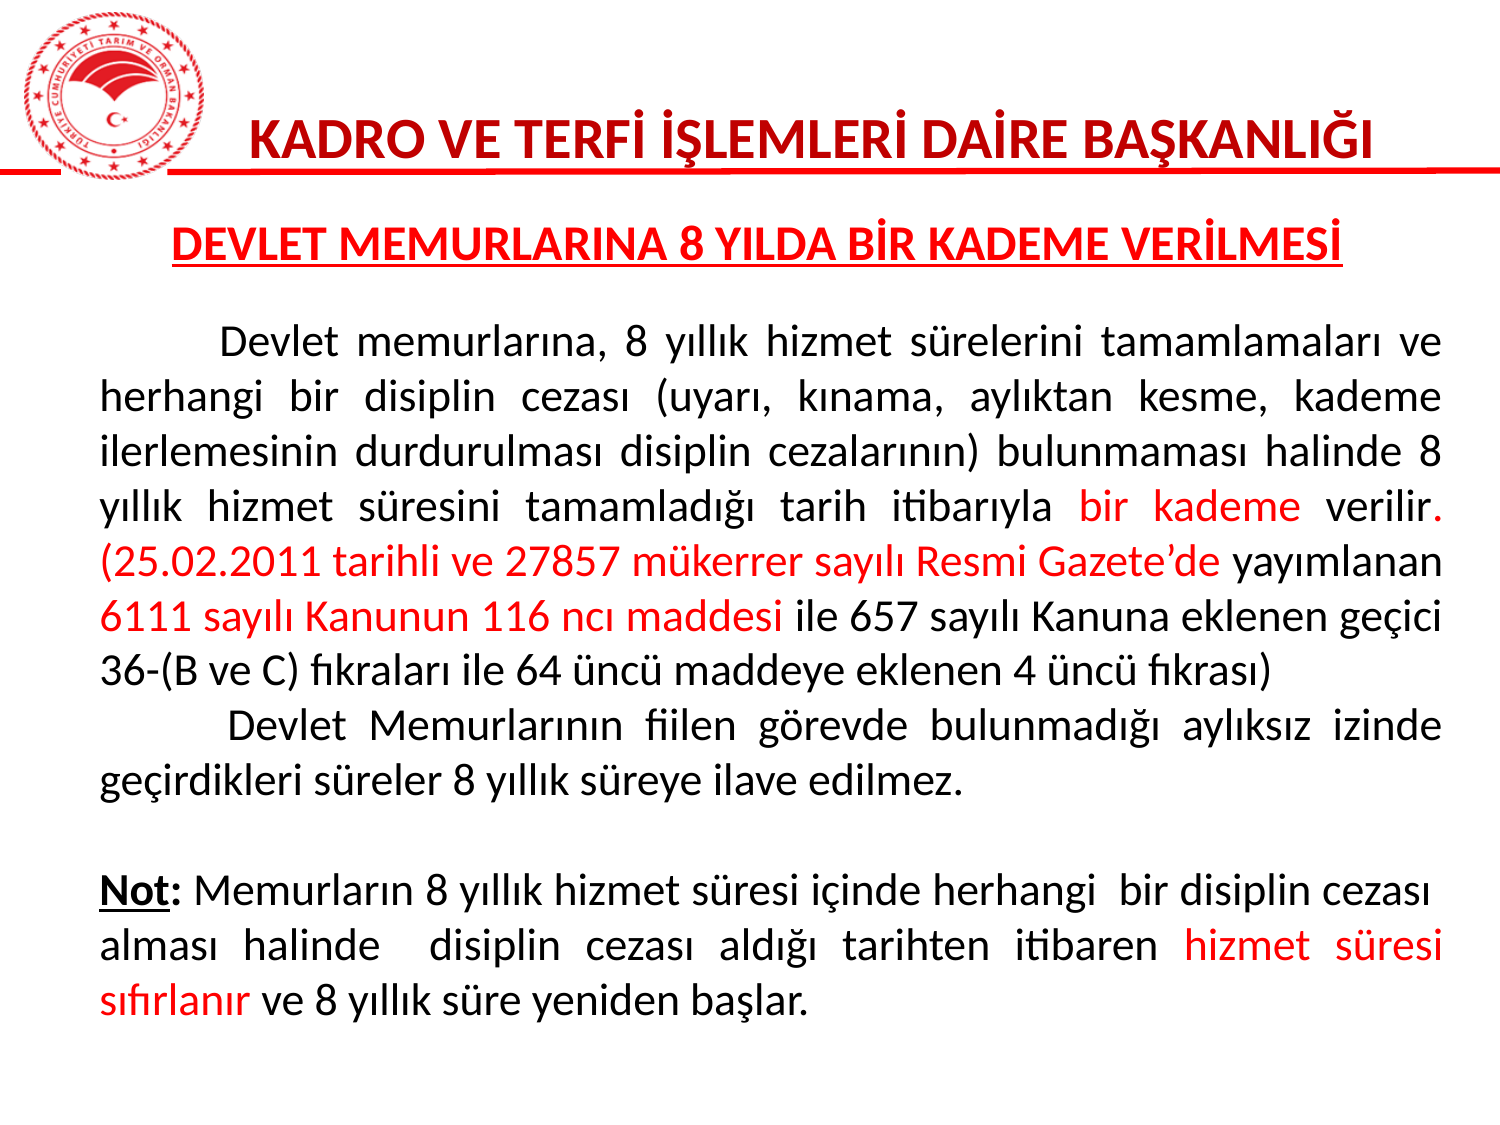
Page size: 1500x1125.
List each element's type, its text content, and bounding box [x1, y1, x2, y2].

picture [24, 12, 204, 180]
text_box DEVLET MEMURLARINA 8 YILDA BİR KADEME VERİLMESİ [84, 203, 1431, 279]
text_box KADRO VE TERFİ İŞLEMLERİ DAİRE BAŞKANLIĞI [207, 174, 1419, 178]
text_box KADRO VE TERFİ İŞLEMLERİ DAİRE BAŞKANLIĞI [207, 23, 1419, 168]
text_box Devlet memurlarına, 8 yıllık hizmet sürelerini tamamlamaları ve herhangi bir disiplin cezası (uyarı, kınama, aylıktan kesme, kademe ilerlemesinin durdurulması disiplin cezalarının) bulunmaması halinde 8 yıllık hizmet süresini tamamladığı tarih itibarıyla bir kademe verilir.(25.02.2011 tarihli ve 27857 mükerrer sayılı Resmi Gazete’de yayımlanan 6111 sayılı Kanunun 116 ncı maddesi ile 657 sayılı Kanuna eklenen geçici 36-(B ve C) fıkraları ile 64 üncü maddeye eklenen 4 üncü fıkrası) Devlet Memurlarının fiilen görevde bulunmadığı aylıksız izinde geçirdikleri süreler 8 yıllık süreye ilave edilmez. Not: Memurların 8 yıllık hizmet süresi içinde herhangi bir disiplin cezası alması halinde disiplin cezası aldığı tarihten itibaren hizmet süresi sıfırlanır ve 8 yıllık süre yeniden başlar. [84, 302, 1459, 1033]
